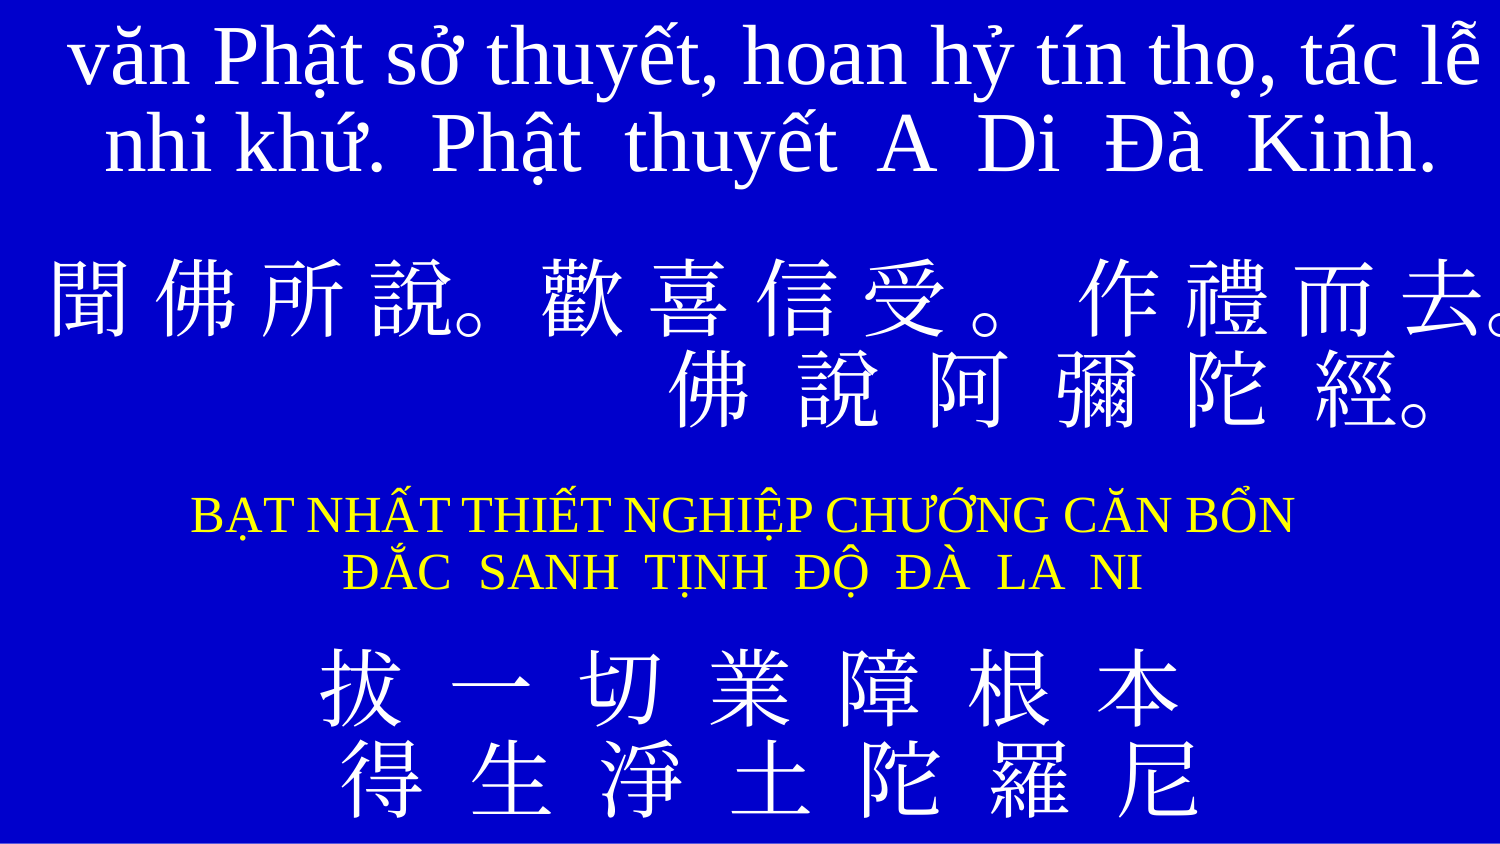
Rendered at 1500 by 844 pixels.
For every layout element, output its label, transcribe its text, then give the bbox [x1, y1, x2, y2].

list văn Phật sở thuyết, hoan hỷ tín thọ, tác lễ nhi khứ. Phật thuyết A Di Đà Kinh. 聞 佛 所 說。歡 喜 信 受 。 作 禮 而 去。 佛 說 阿 彌 陀 經。 BẠT NHẤT THIẾT NGHIỆP CHƯỚNG CĂN BỔN ĐẮC SANH TỊNH ĐỘ ĐÀ LA NI 拔 一 切 業 障 根 本 得 生 淨 土 陀 羅 尼 [0, 0, 1500, 844]
